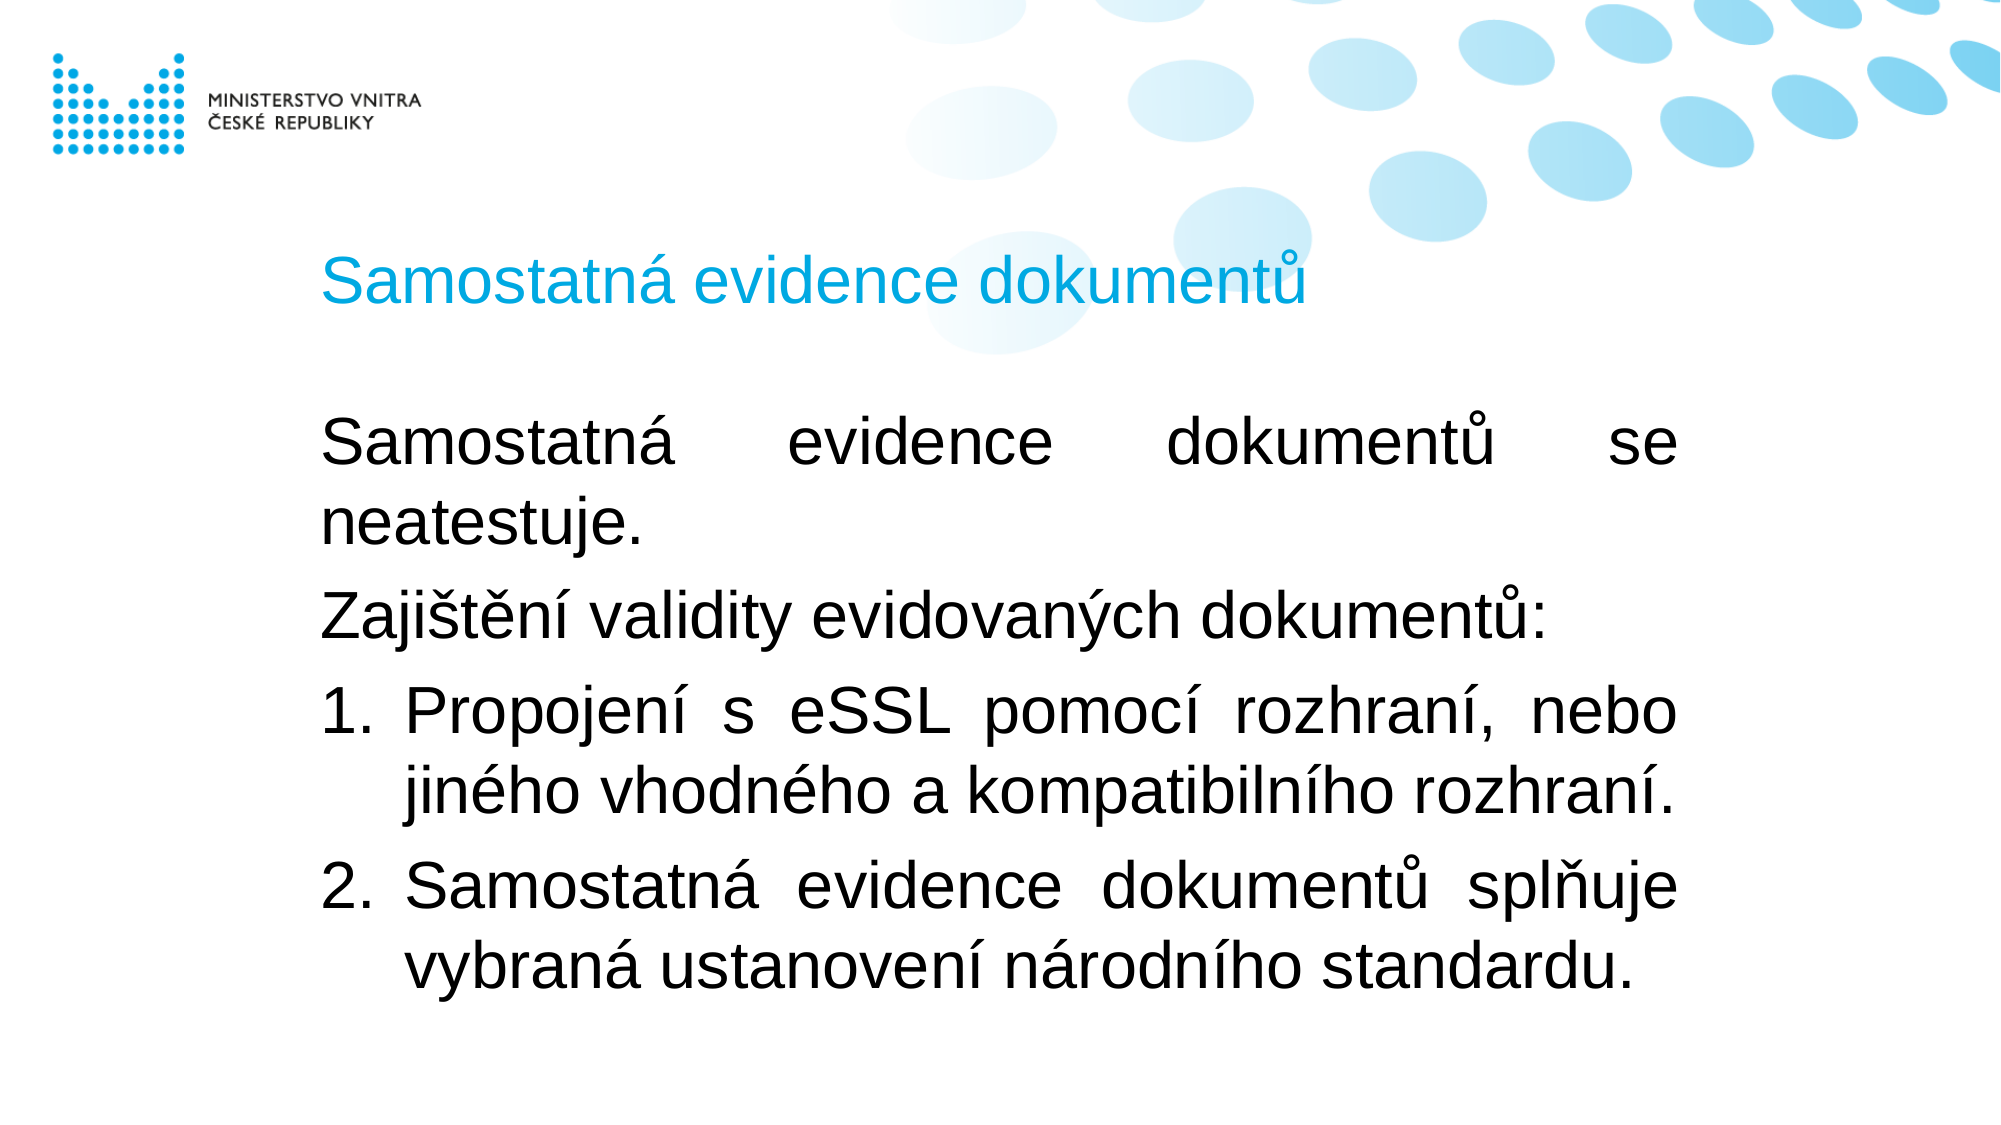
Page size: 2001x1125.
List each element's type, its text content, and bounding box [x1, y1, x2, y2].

picture [0, 0, 2001, 1125]
list Samostatná evidence dokumentů se neatestuje. Zajištění validity evidovaných dokumentů: Propojení s eSSL pomocí rozhraní, nebo jiného vhodného a kompatibilního rozhraní. Samostatná evidence dokumentů splňuje vybraná ustanovení národního standardu. [303, 380, 1697, 1055]
title Samostatná evidence dokumentů [303, 181, 1700, 372]
